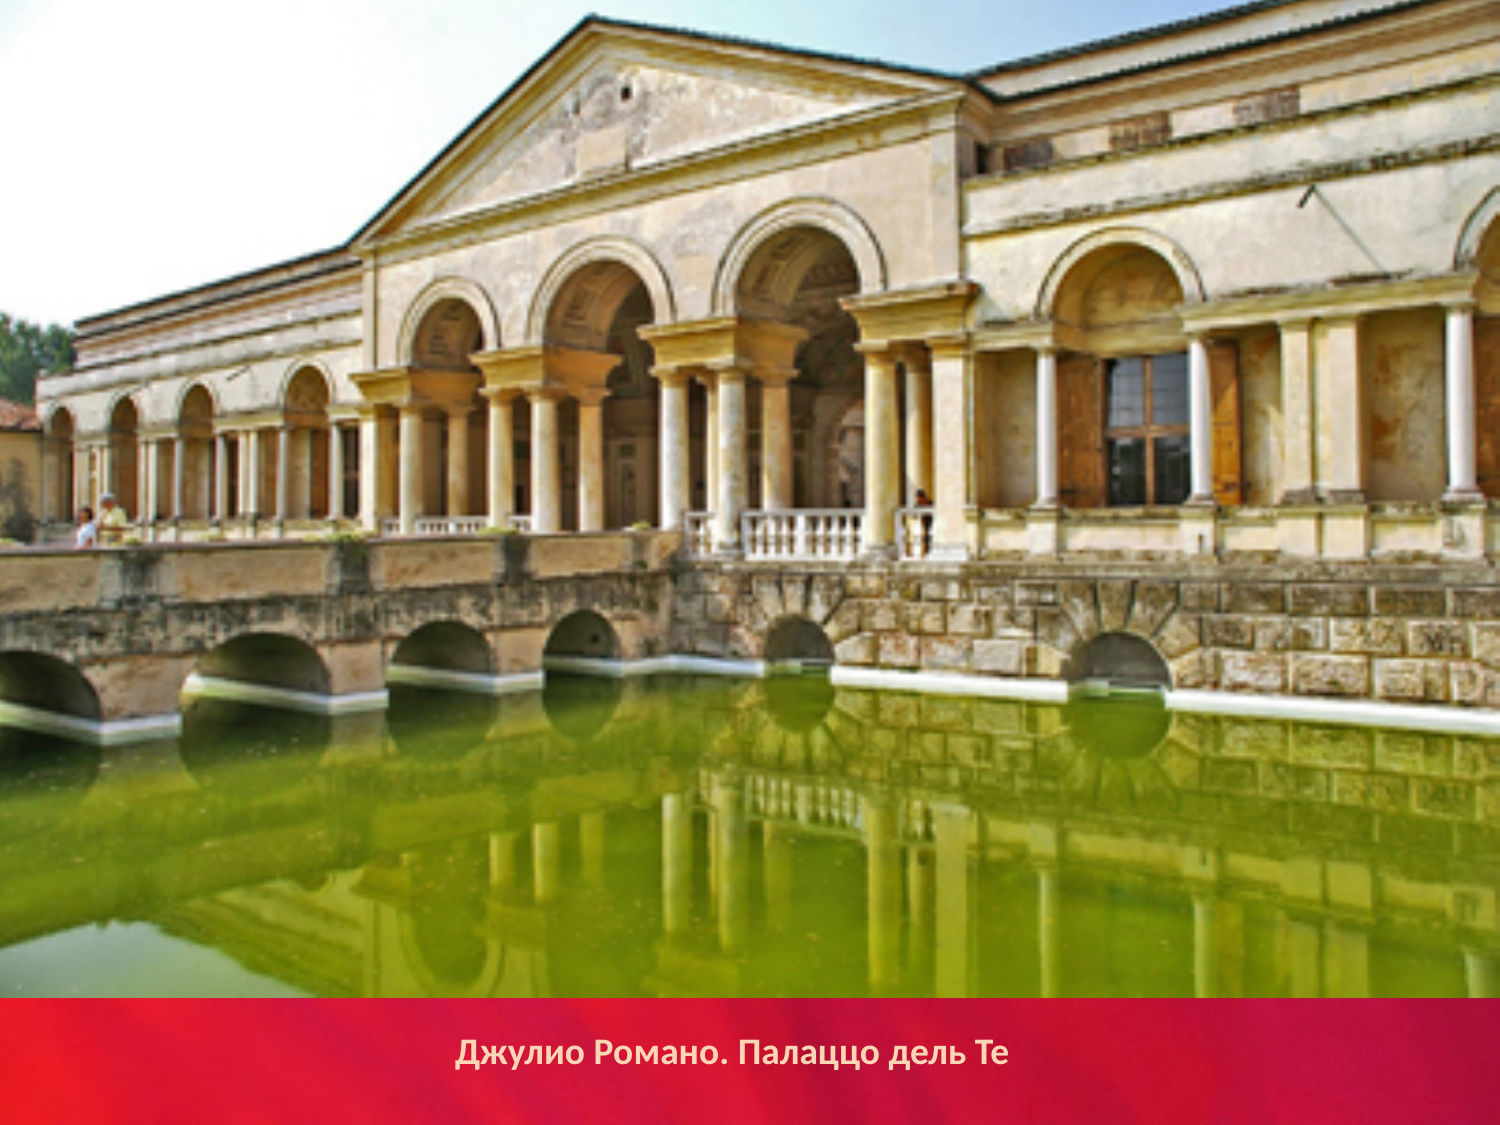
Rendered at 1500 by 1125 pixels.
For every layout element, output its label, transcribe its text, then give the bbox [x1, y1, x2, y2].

picture [0, 0, 1500, 1125]
text_box Джулио Романо. Палаццо дель Те [316, 1019, 1149, 1080]
